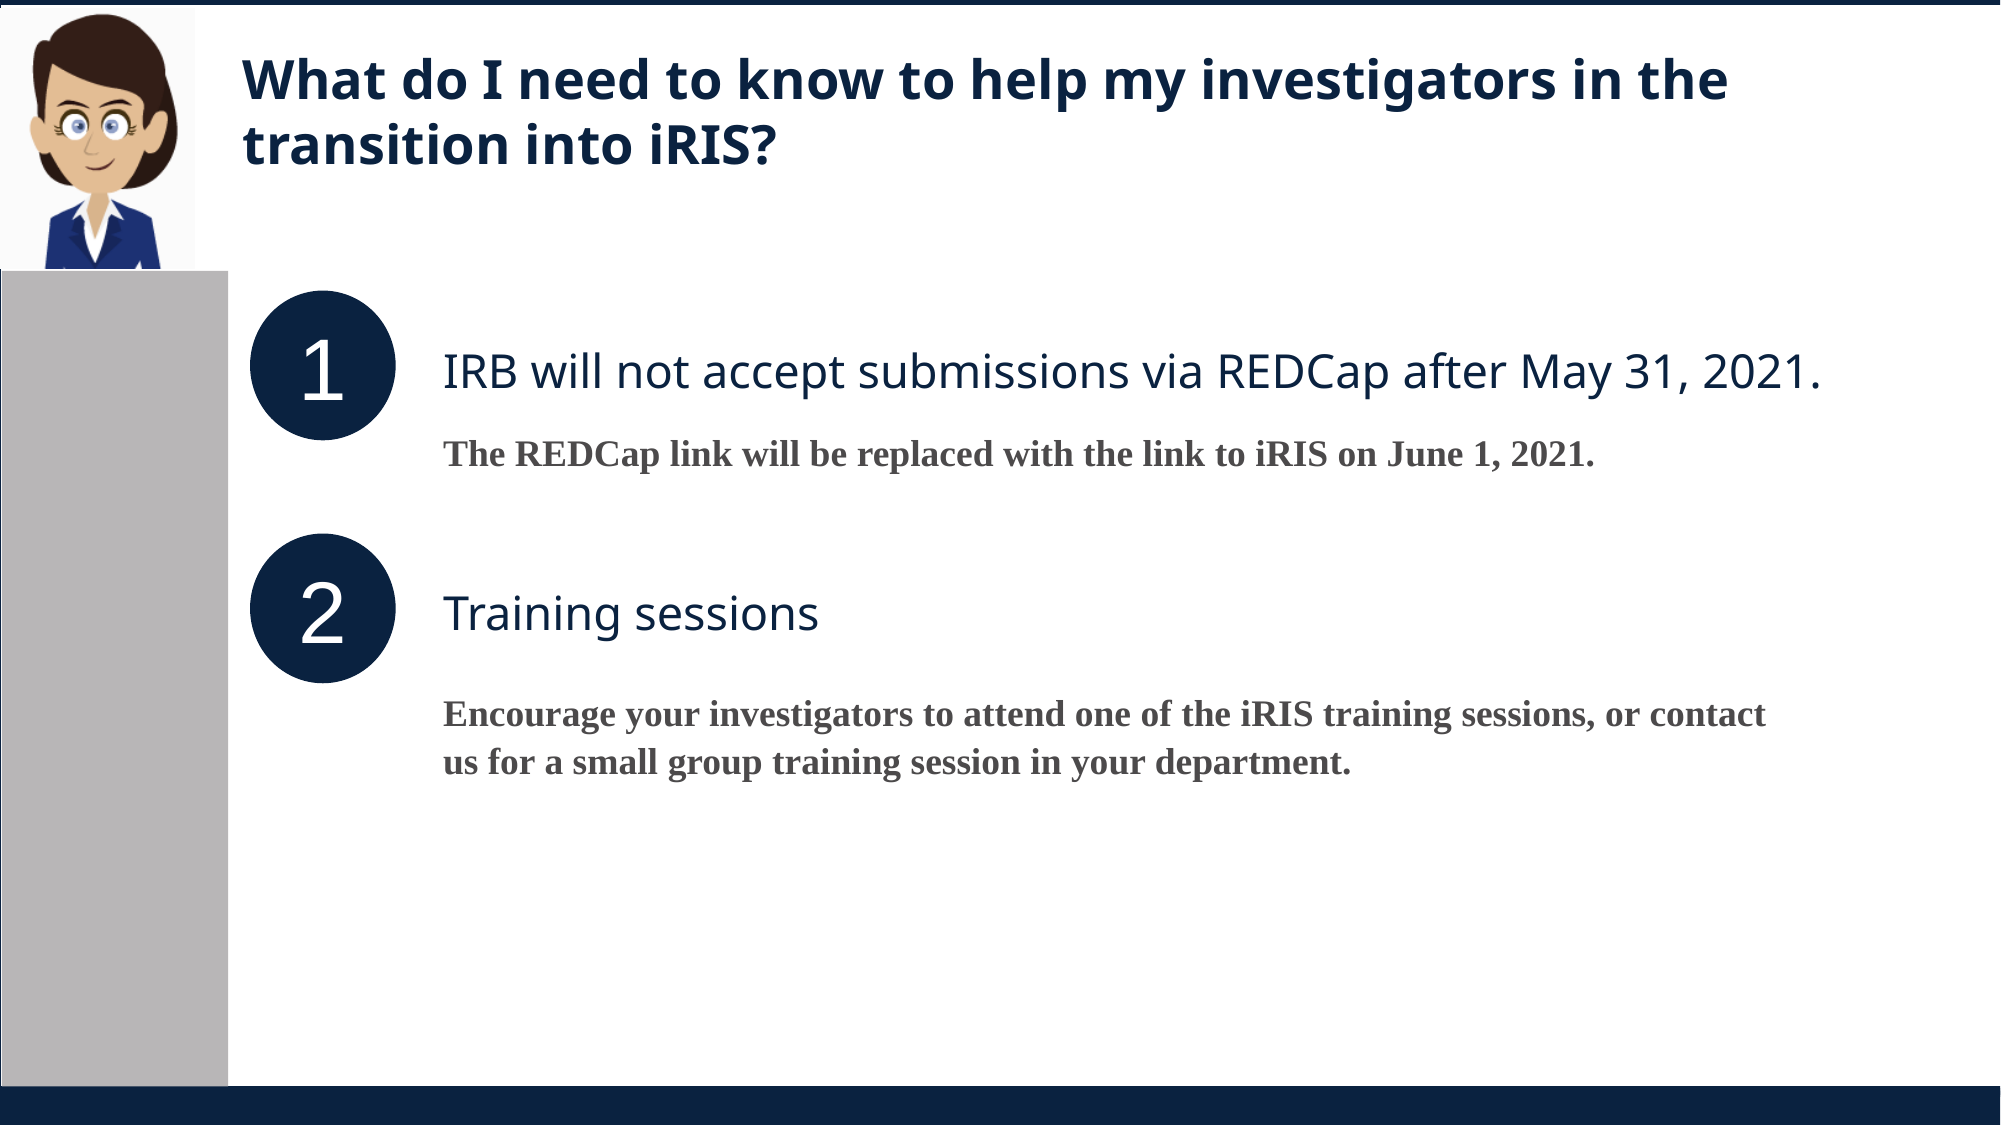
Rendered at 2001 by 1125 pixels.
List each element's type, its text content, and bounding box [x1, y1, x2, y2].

text_box Training sessions [428, 572, 2000, 648]
text_box [0, 269, 230, 1088]
text_box 2 [247, 531, 398, 686]
picture [0, 8, 195, 270]
text_box What do I need to know to help my investigators in the transition into iRIS? [228, 38, 1996, 183]
text_box IRB will not accept submissions via REDCap after May 31, 2021. [428, 330, 2000, 405]
text_box The REDCap link will be replaced with the link to iRIS on June 1, 2021. [428, 418, 1783, 482]
text_box Encourage your investigators to attend one of the iRIS training sessions, or contact us for a small group training session in your department. [428, 678, 1783, 790]
text_box 1 [247, 288, 398, 443]
